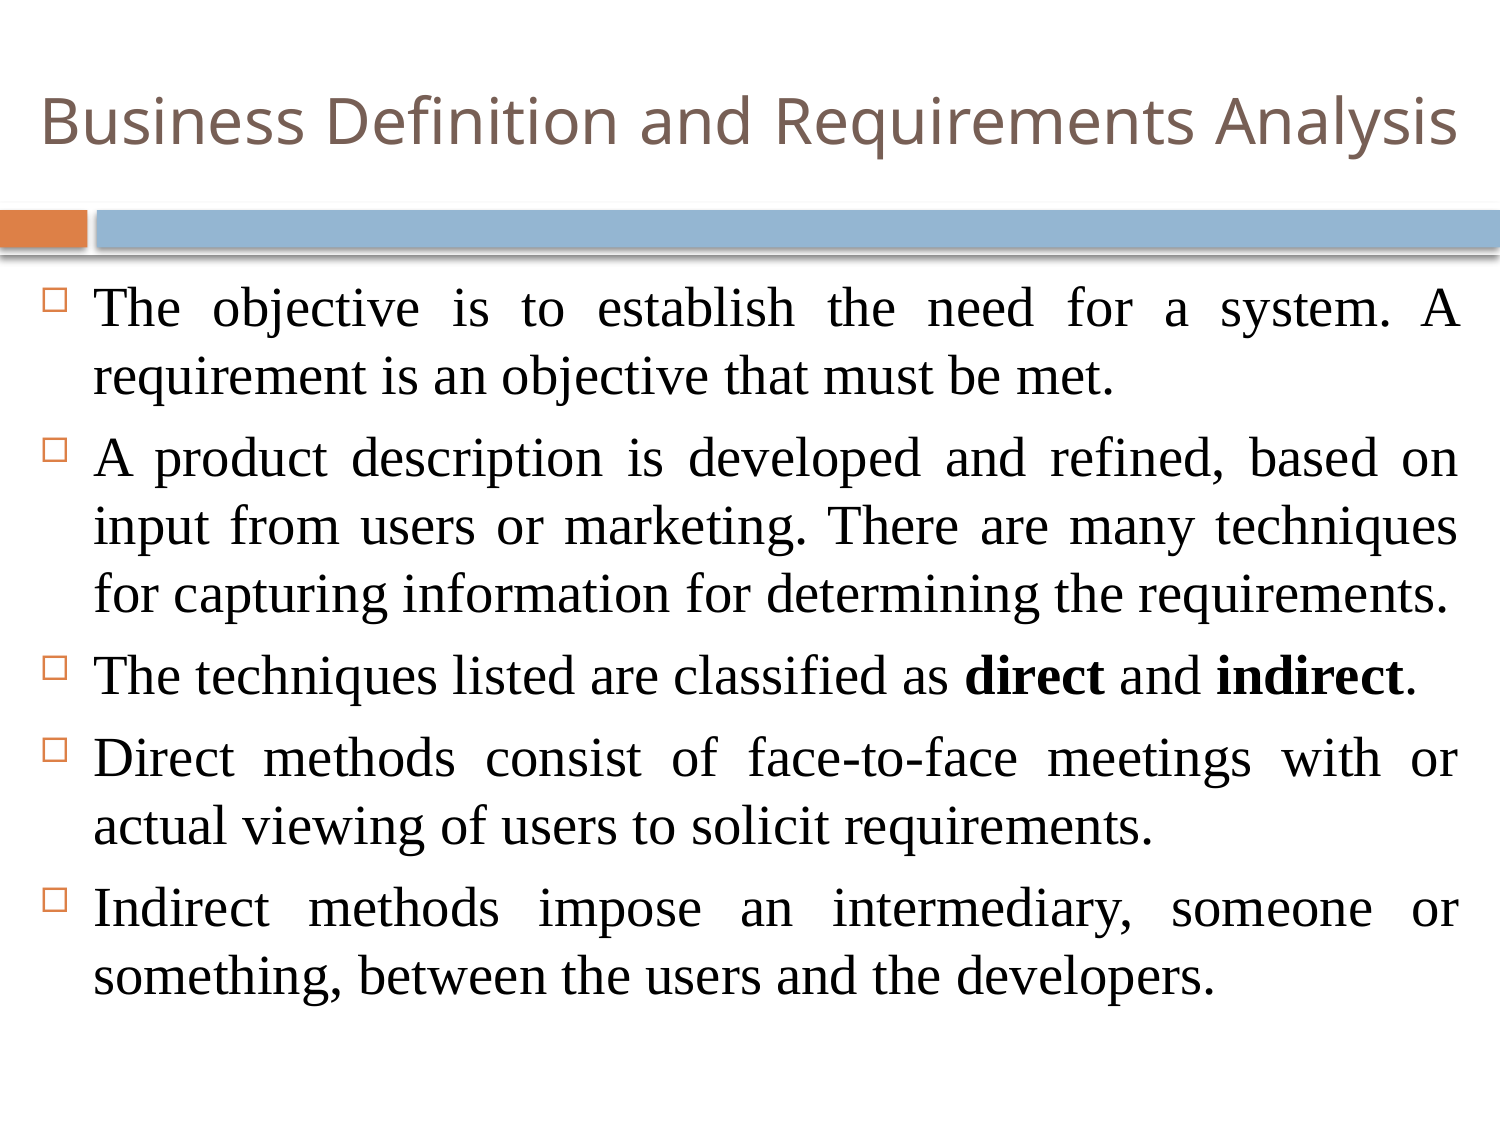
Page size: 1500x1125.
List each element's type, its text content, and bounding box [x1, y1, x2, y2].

list The objective is to establish the need for a system. A requirement is an objective that must be met. A product description is developed and refined, based on input from users or marketing. There are many techniques for capturing information for determining the requirements. The techniques listed are classified as direct and indirect. Direct methods consist of face-to-face meetings with or actual viewing of users to solicit requirements. Indirect methods impose an intermediary, someone or something, between the users and the developers. [24, 262, 1475, 1100]
title Business Definition and Requirements Analysis [24, 37, 1475, 200]
